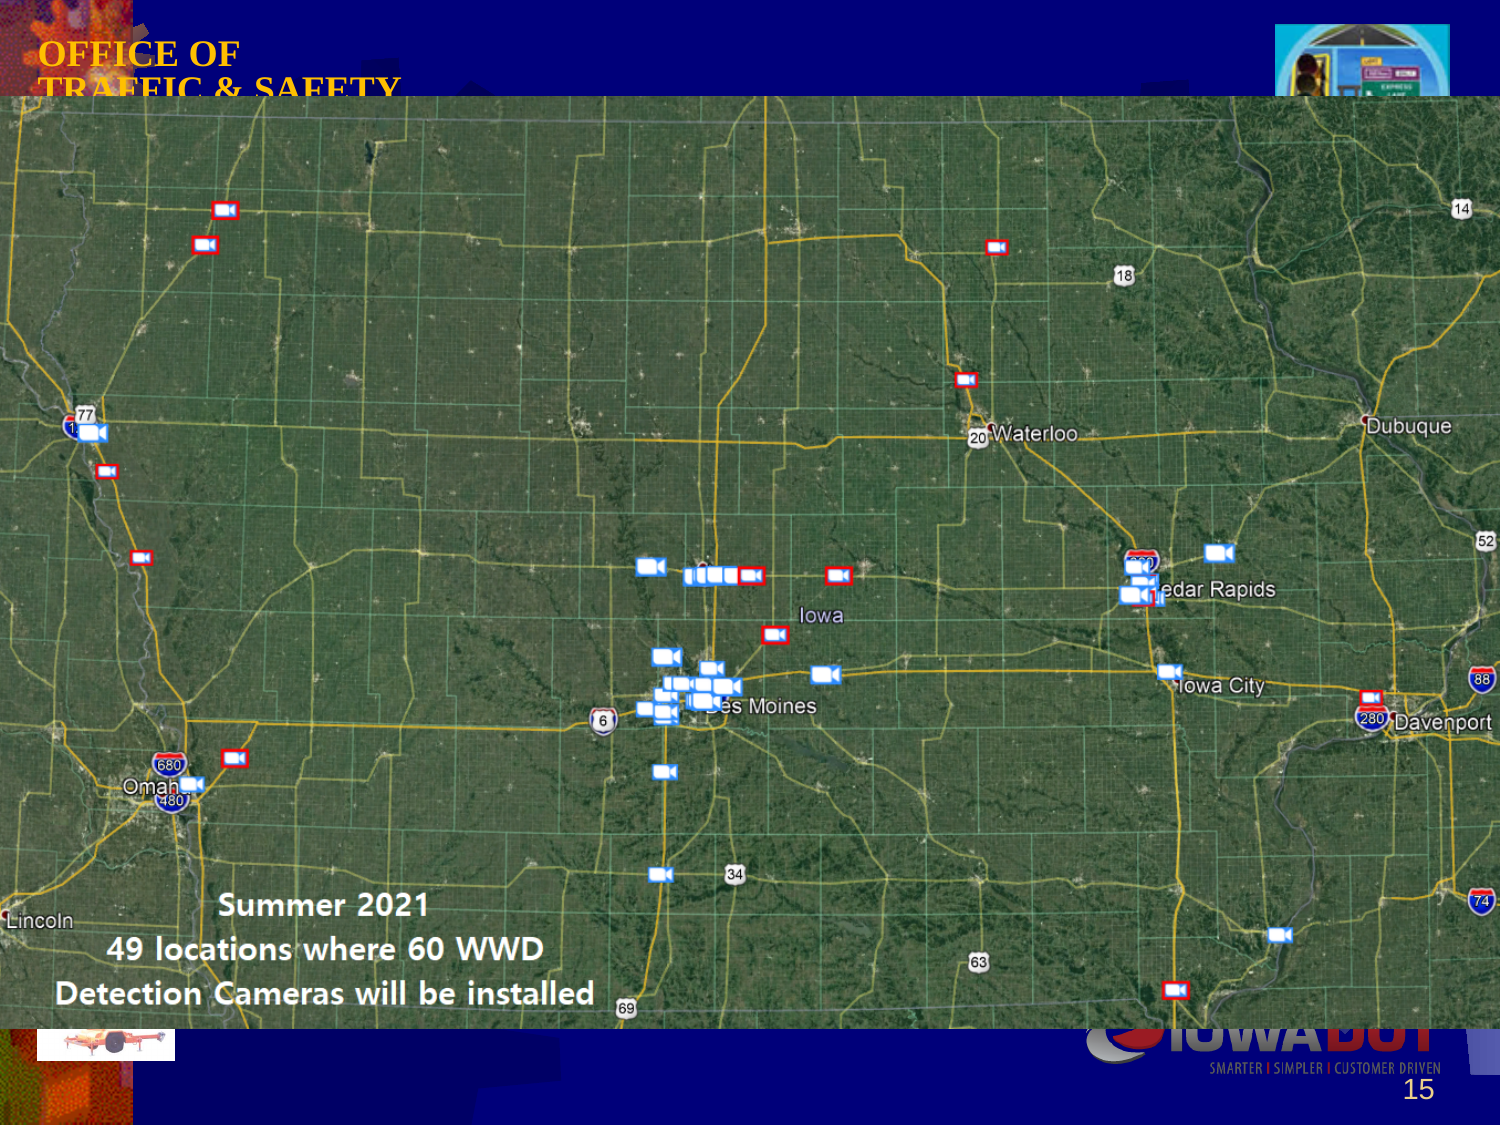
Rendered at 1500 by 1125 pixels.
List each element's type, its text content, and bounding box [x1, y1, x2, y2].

slide_number 15 [1137, 1037, 1451, 1113]
picture [0, 0, 1500, 1125]
picture [126, 79, 133, 90]
